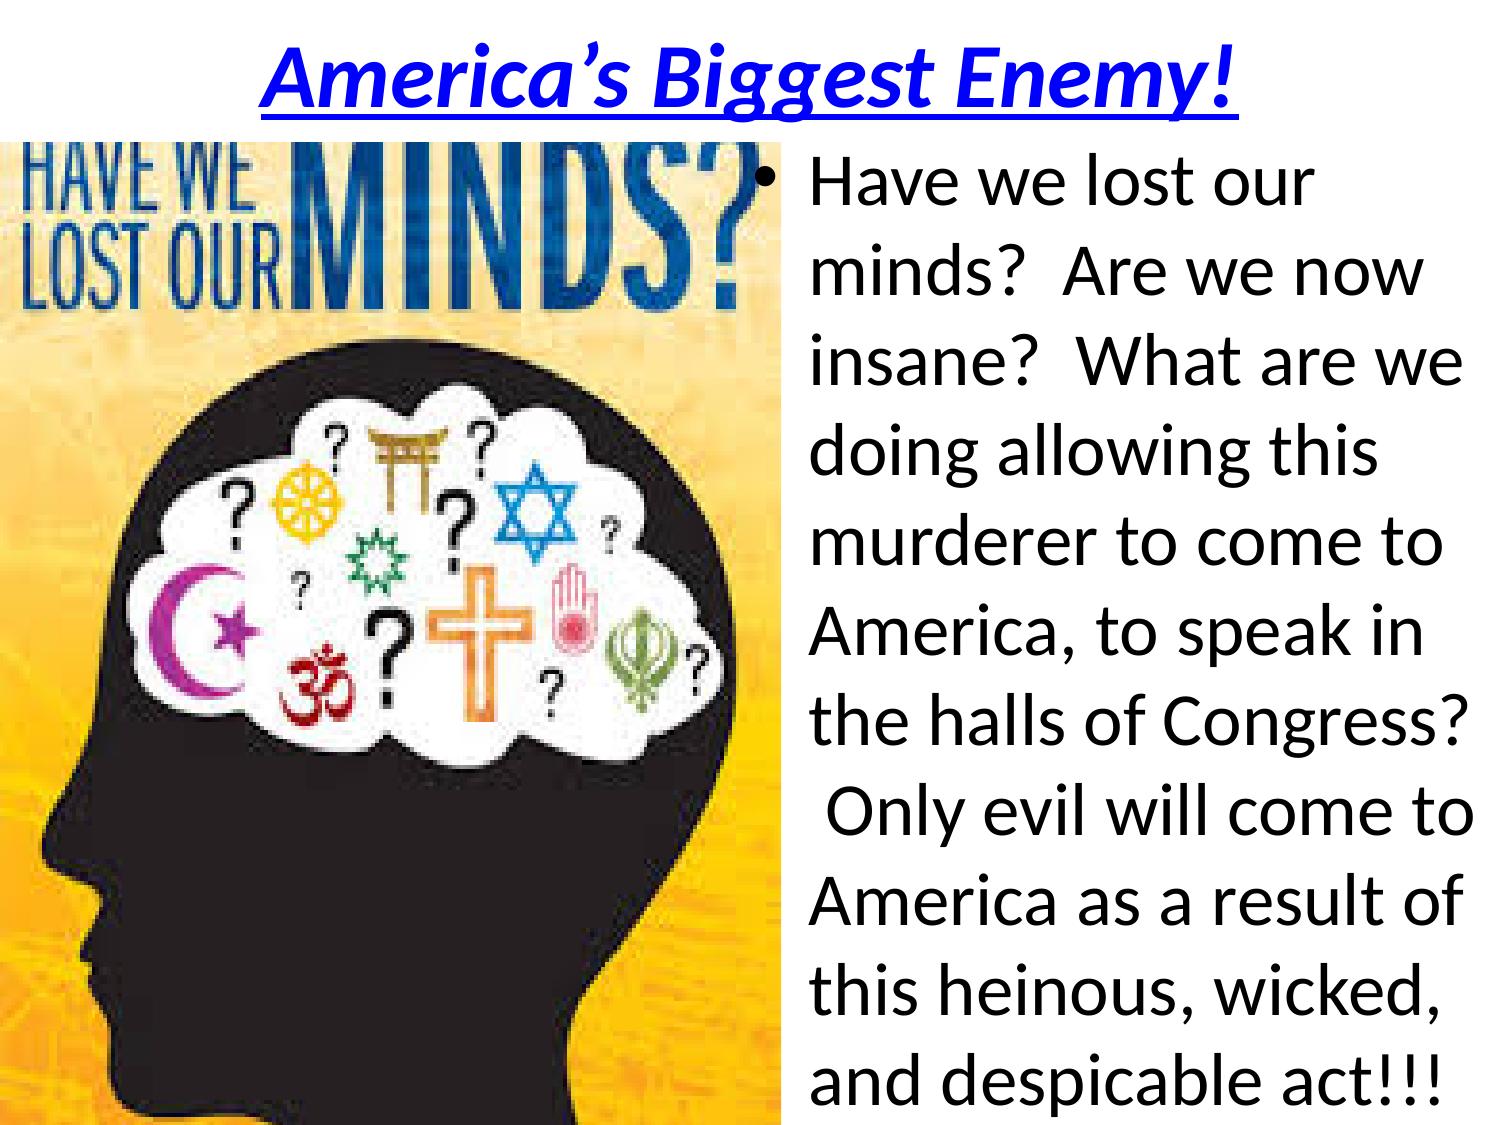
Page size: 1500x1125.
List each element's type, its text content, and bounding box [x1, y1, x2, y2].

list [0, 142, 782, 1125]
list Have we lost our minds? Are we now insane? What are we doing allowing this murderer to come to America, to speak in the halls of Congress? Only evil will come to America as a result of this heinous, wicked, and despicable act!!! [737, 123, 1500, 1125]
title America’s Biggest Enemy! [75, 0, 1425, 140]
